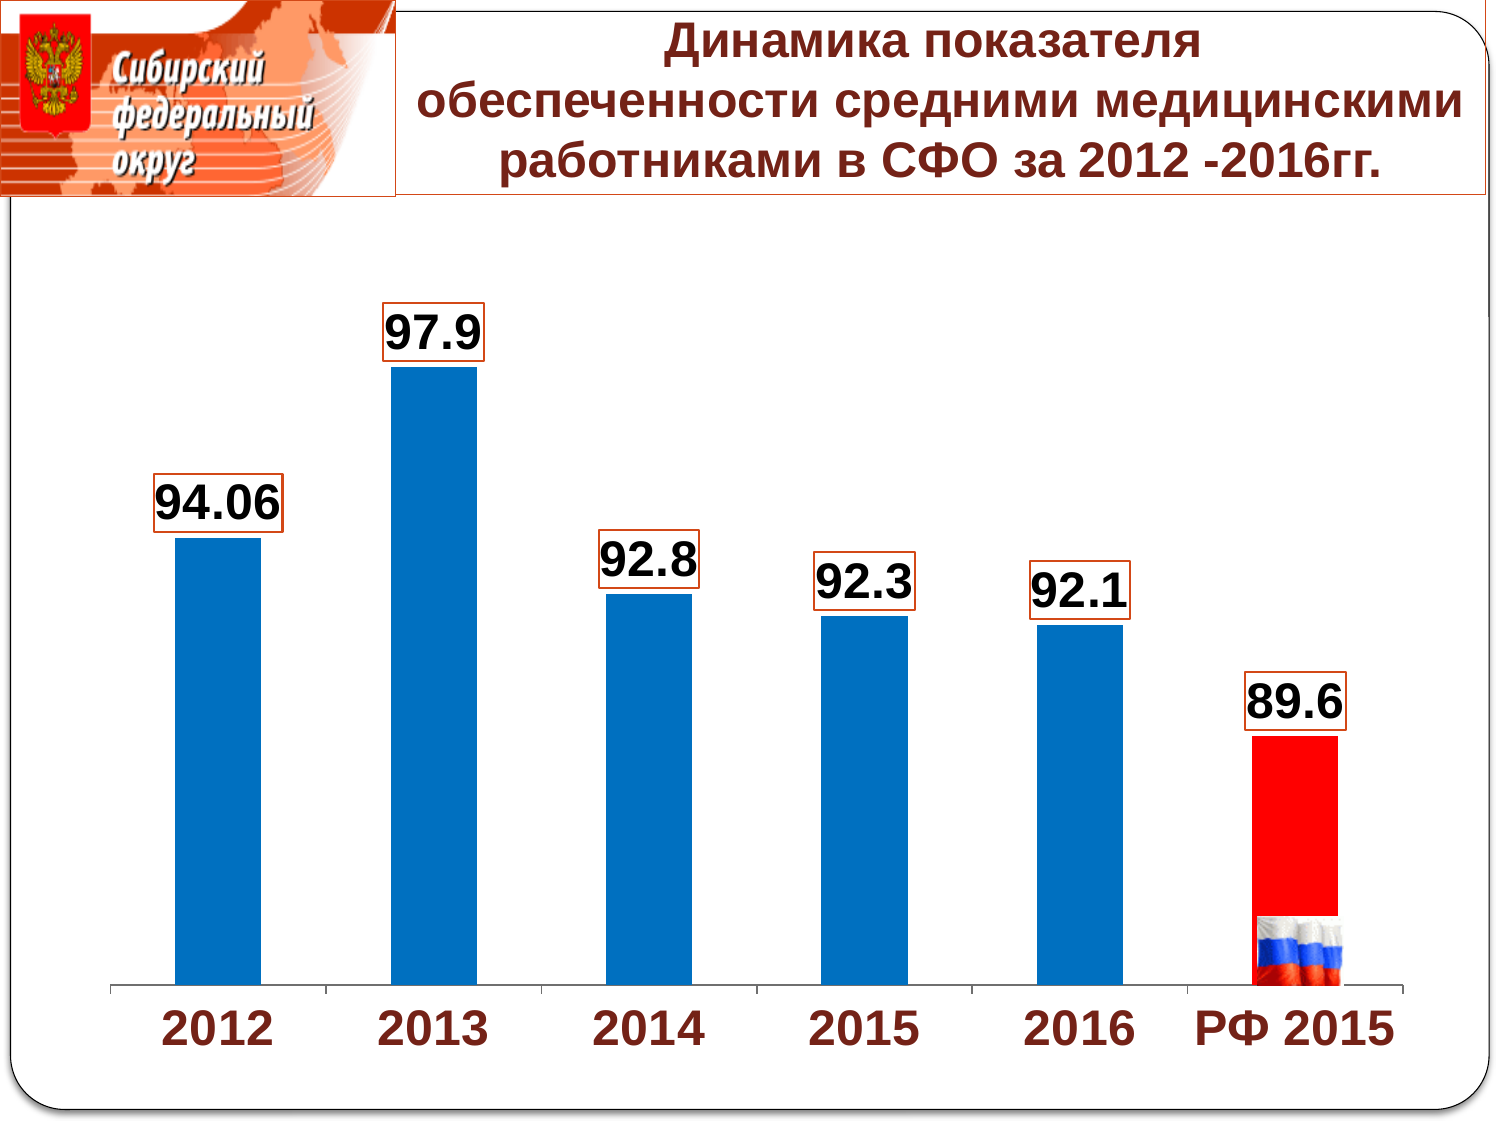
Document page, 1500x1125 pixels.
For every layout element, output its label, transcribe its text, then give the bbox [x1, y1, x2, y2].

text_box Динамика показателя обеспеченности средними медицинскими работниками в СФО за 2012 -2016гг. [398, 0, 1486, 195]
picture [0, 0, 396, 198]
chart [83, 257, 1431, 1073]
